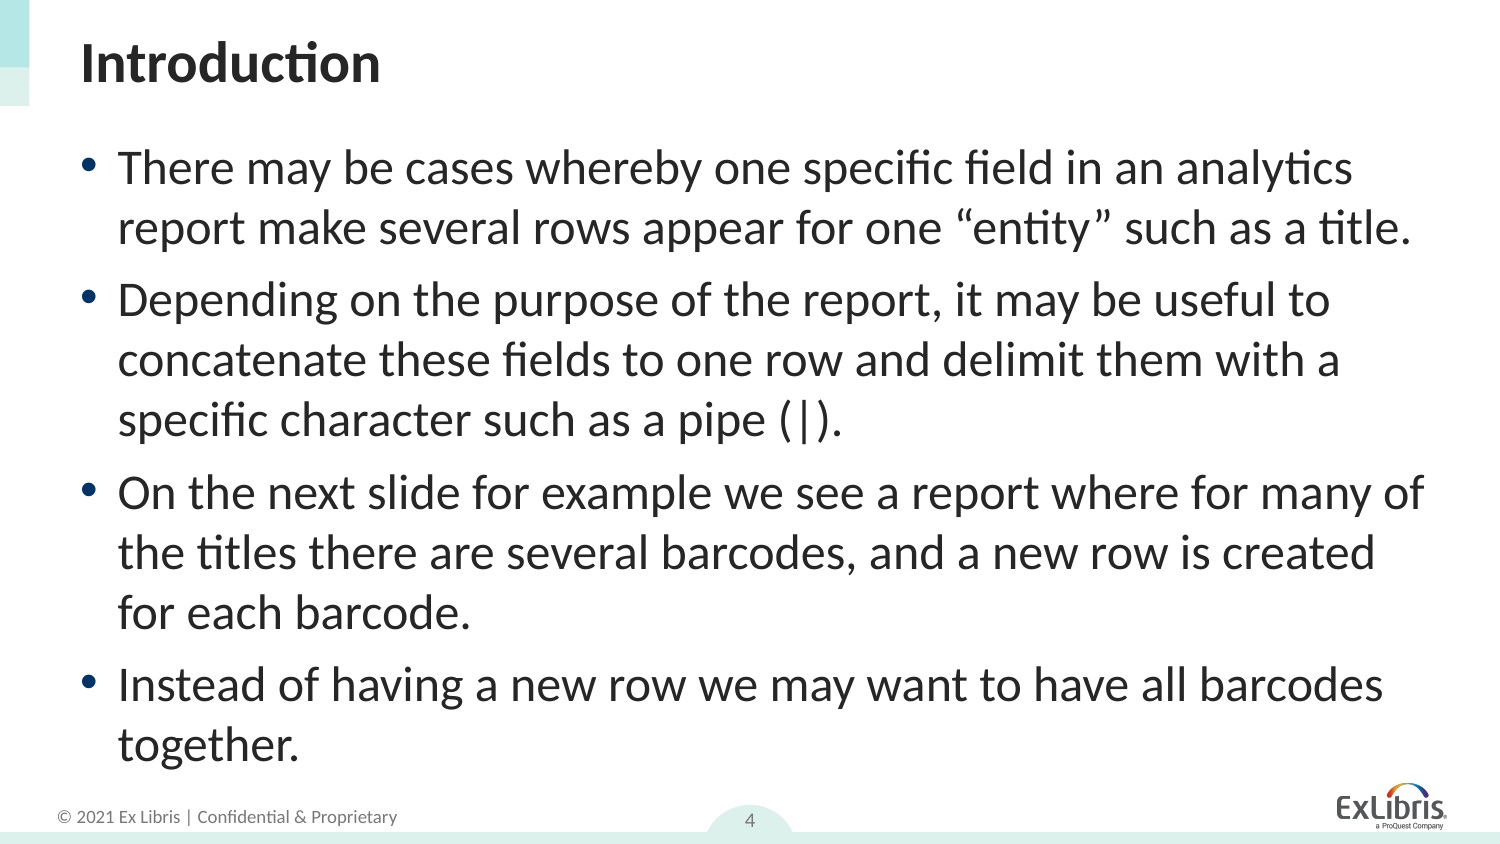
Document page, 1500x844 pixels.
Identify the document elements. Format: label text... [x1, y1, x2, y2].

slide_number 4 [705, 789, 795, 844]
picture [1337, 783, 1447, 830]
list There may be cases whereby one specific field in an analytics report make several rows appear for one “entity” such as a title. Depending on the purpose of the report, it may be useful to concatenate these fields to one row and delimit them with a specific character such as a pipe (|). On the next slide for example we see a report where for many of the titles there are several barcodes, and a new row is created for each barcode. Instead of having a new row we may want to have all barcodes together. [64, 126, 1447, 780]
title Introduction [64, 11, 1447, 107]
